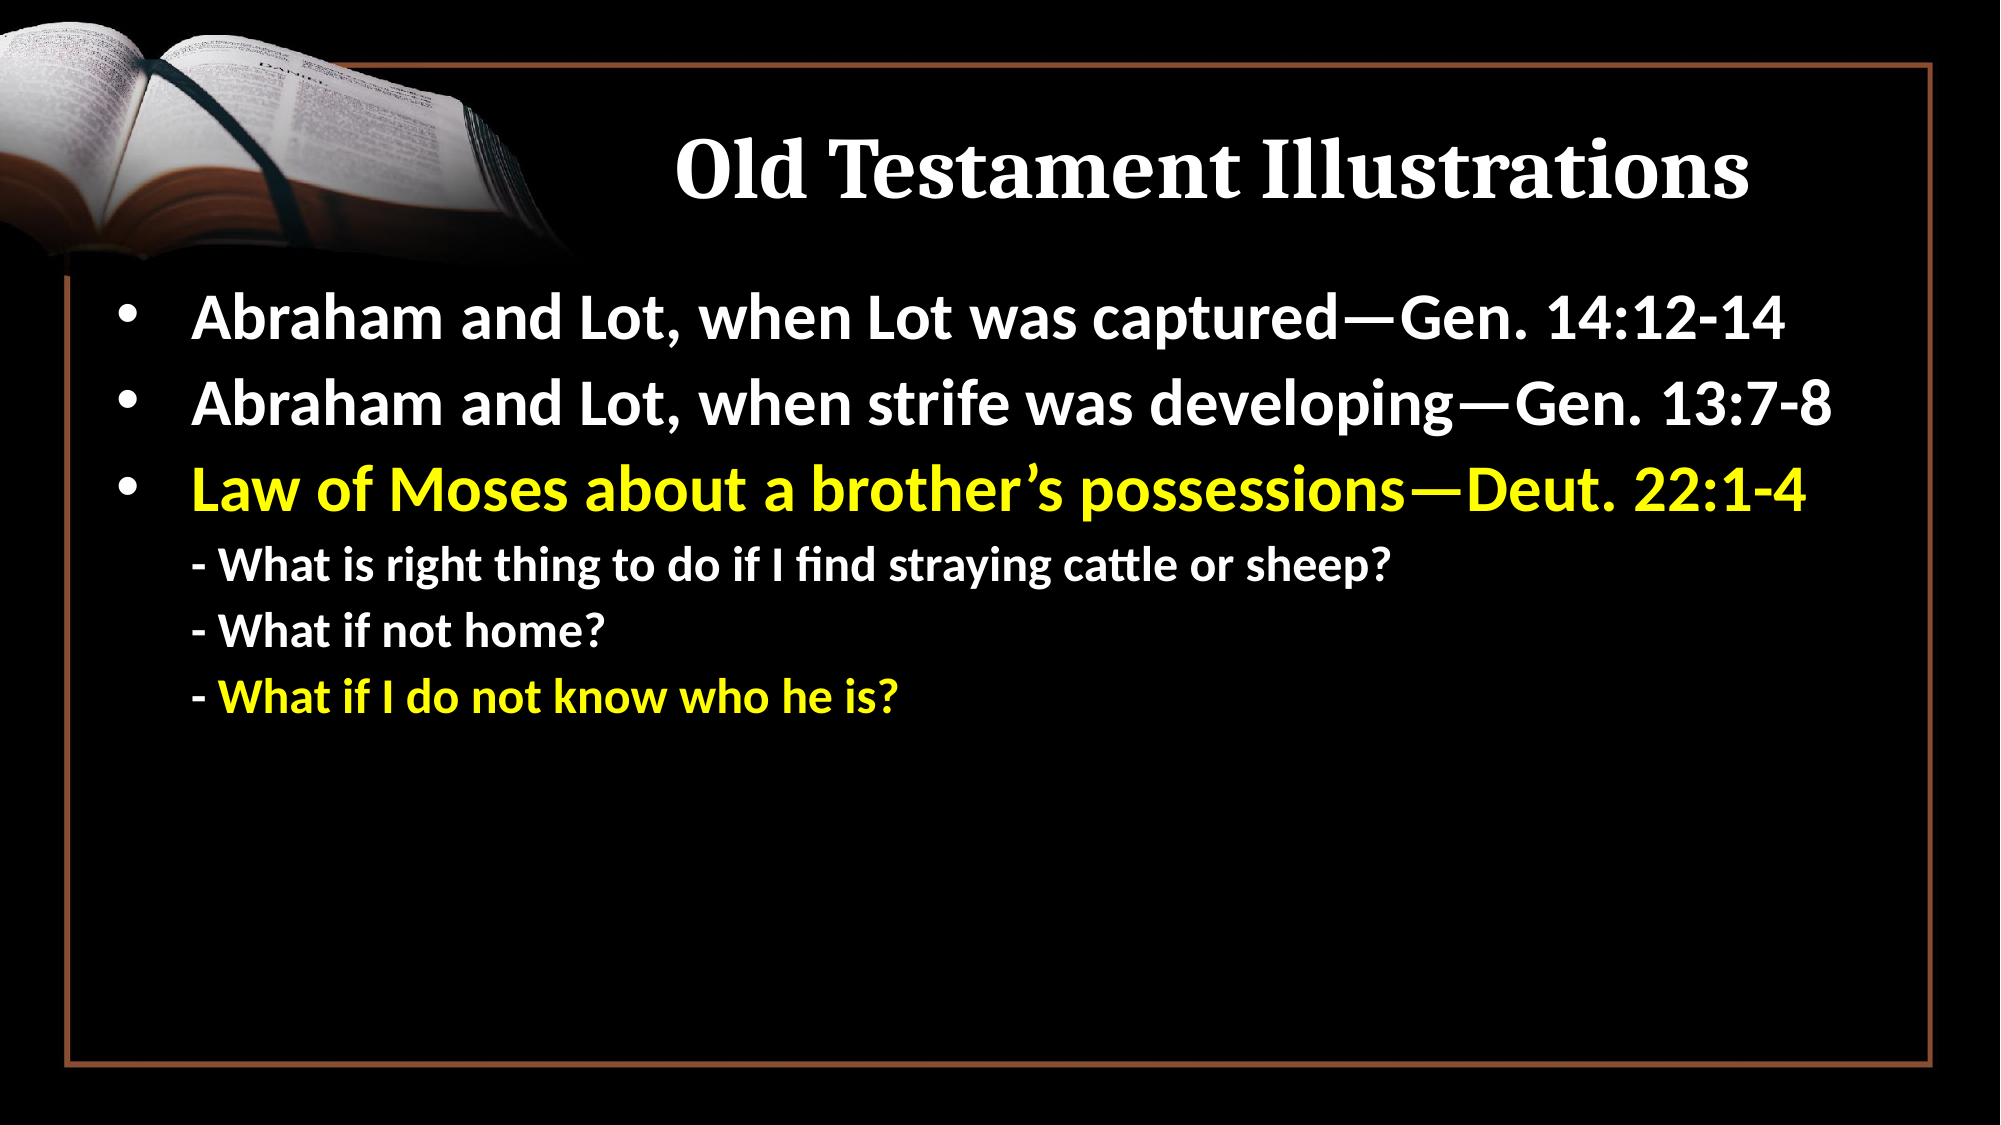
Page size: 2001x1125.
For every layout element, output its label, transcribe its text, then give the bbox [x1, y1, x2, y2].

title Old Testament Illustrations [488, 49, 1940, 293]
picture [0, 0, 2000, 1125]
text_box Abraham and Lot, when Lot was captured—Gen. 14:12-14 Abraham and Lot, when strife was developing—Gen. 13:7-8 Law of Moses about a brother’s possessions—Deut. 22:1-4 - What is right thing to do if I find straying cattle or sheep? - What if not home? - What if I do not know who he is? [101, 265, 1892, 838]
